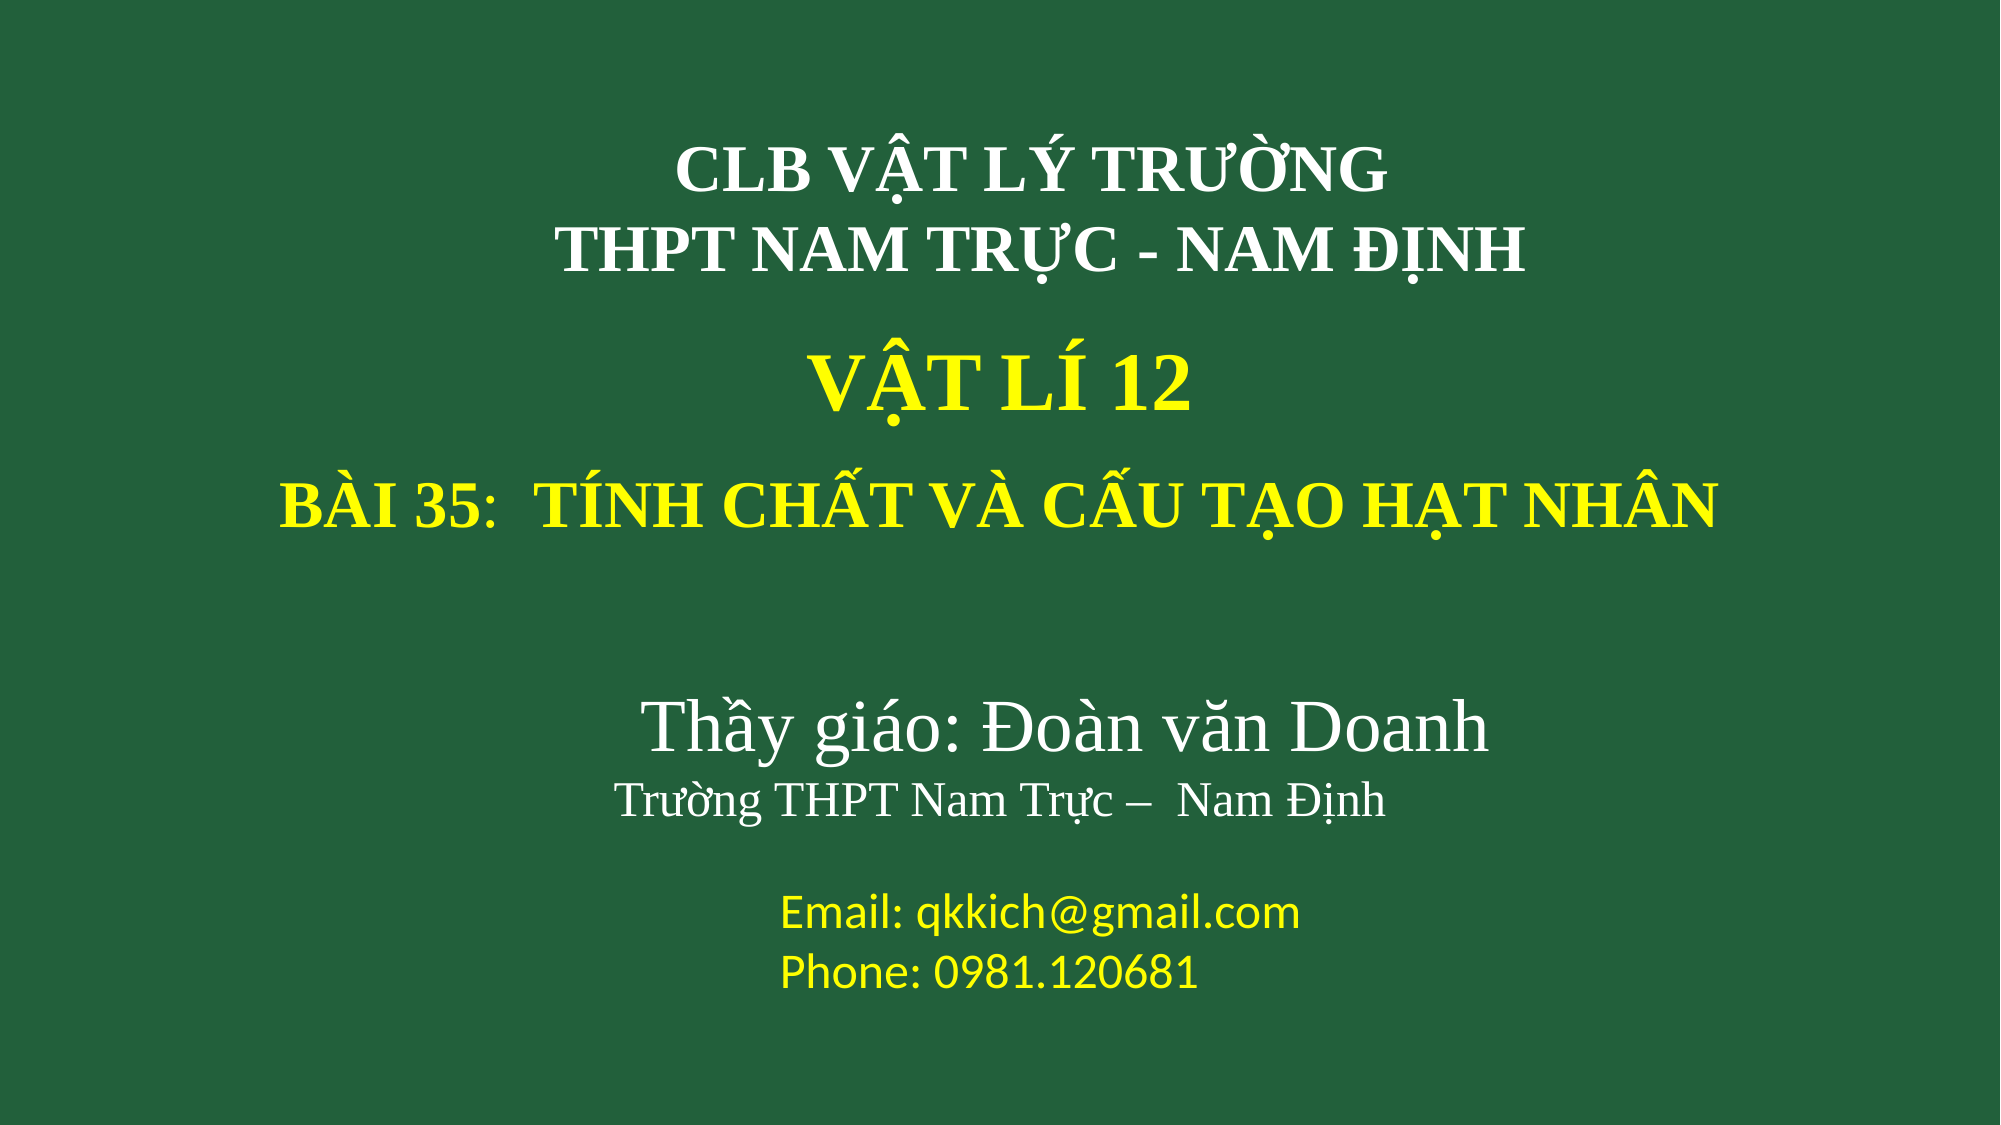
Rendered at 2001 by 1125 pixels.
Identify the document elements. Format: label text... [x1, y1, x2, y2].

text_box Email: qkkich@gmail.com Phone: 0981.120681 [765, 871, 1317, 1007]
text_box CLB VẬT LÝ TRƯỜNG THPT NAM TRỰC - NAM ĐỊNH [512, 117, 1569, 292]
text_box Thầy giáo: Đoàn văn Doanh Trường THPT Nam Trực – Nam Định [362, 668, 1638, 834]
text_box VẬT LÍ 12 BÀI 35: TÍNH CHẤT VÀ CẤU TẠO HẠT NHÂN [39, 319, 1961, 647]
